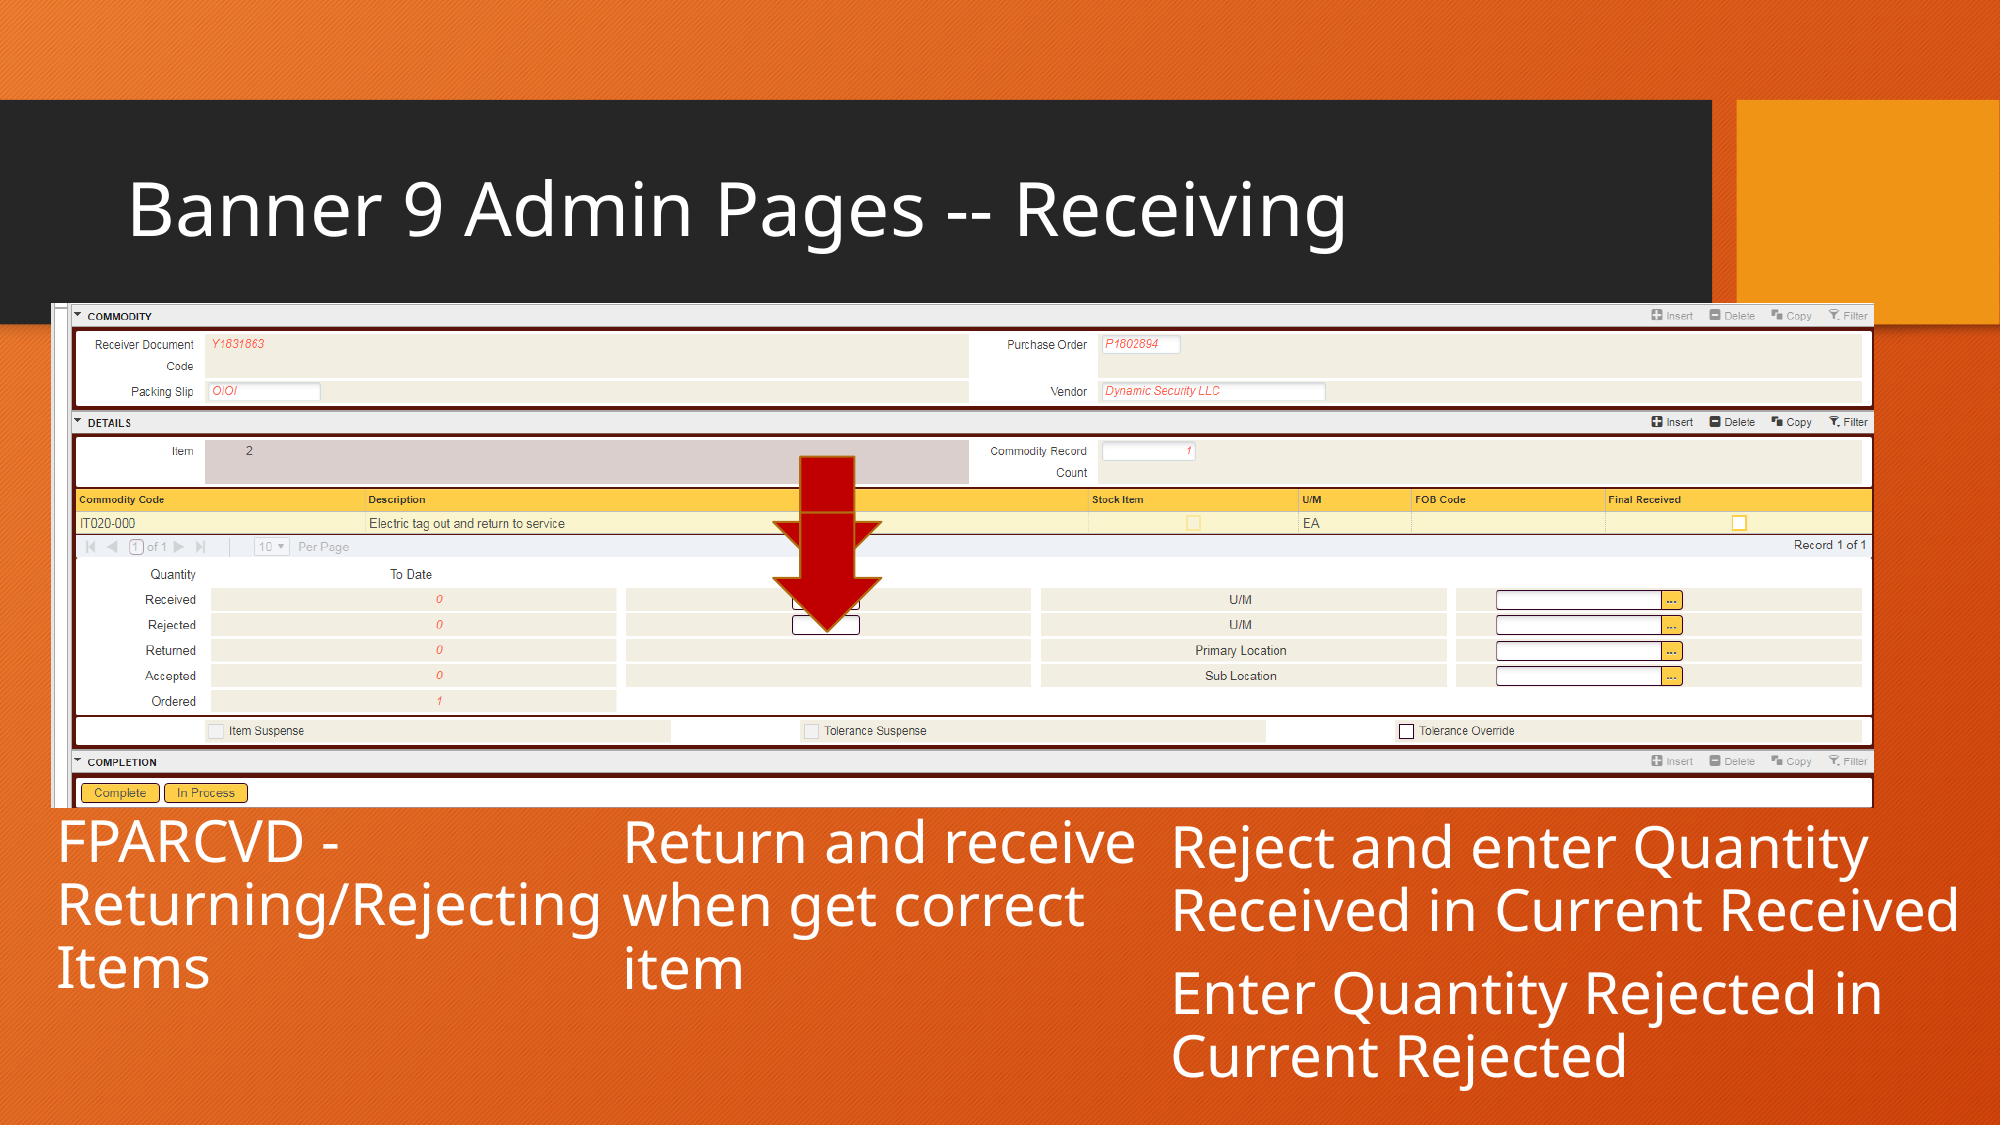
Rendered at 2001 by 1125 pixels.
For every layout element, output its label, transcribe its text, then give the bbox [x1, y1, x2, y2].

text_box Reject and enter Quantity Received in Current Received Enter Quantity Rejected in Current Rejected [1155, 807, 2000, 1085]
title Banner 9 Admin Pages -- Receiving [111, 123, 1689, 301]
text_box Return and receive when get correct item [607, 809, 1155, 1090]
list FPARCVD - Returning/Rejecting Items [40, 840, 607, 1056]
picture [0, 303, 2000, 808]
